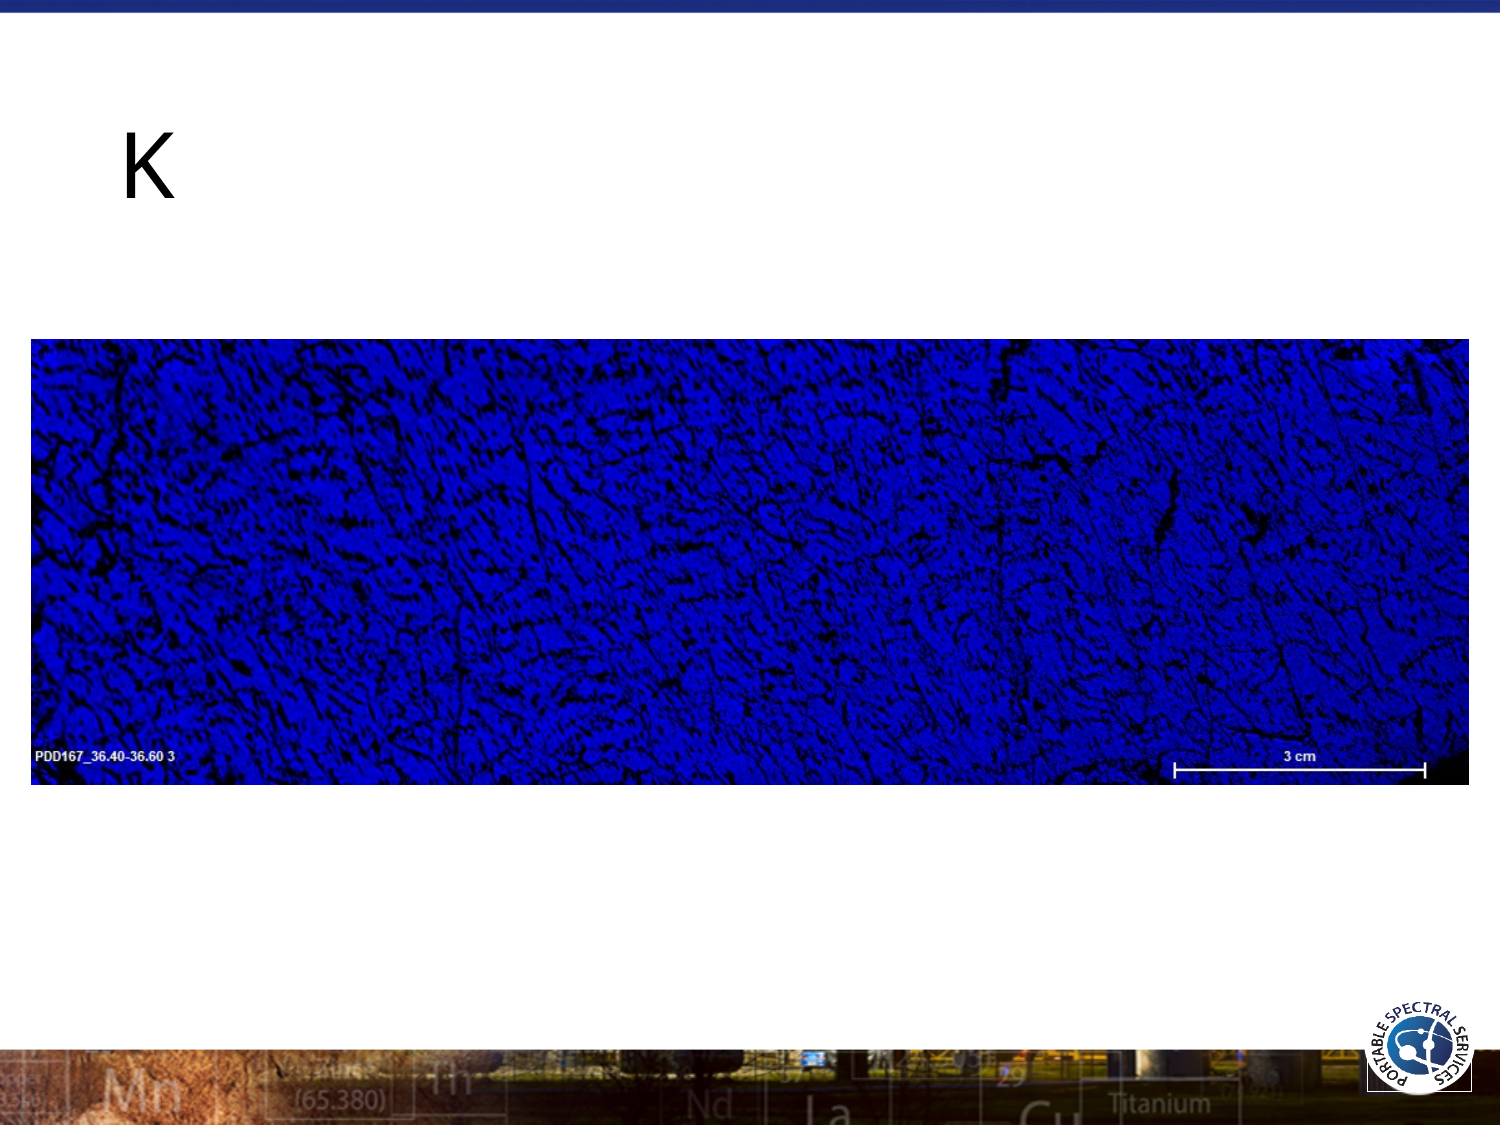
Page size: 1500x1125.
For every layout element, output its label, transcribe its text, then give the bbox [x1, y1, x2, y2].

picture [0, 0, 1500, 1125]
title K [103, 59, 1397, 278]
